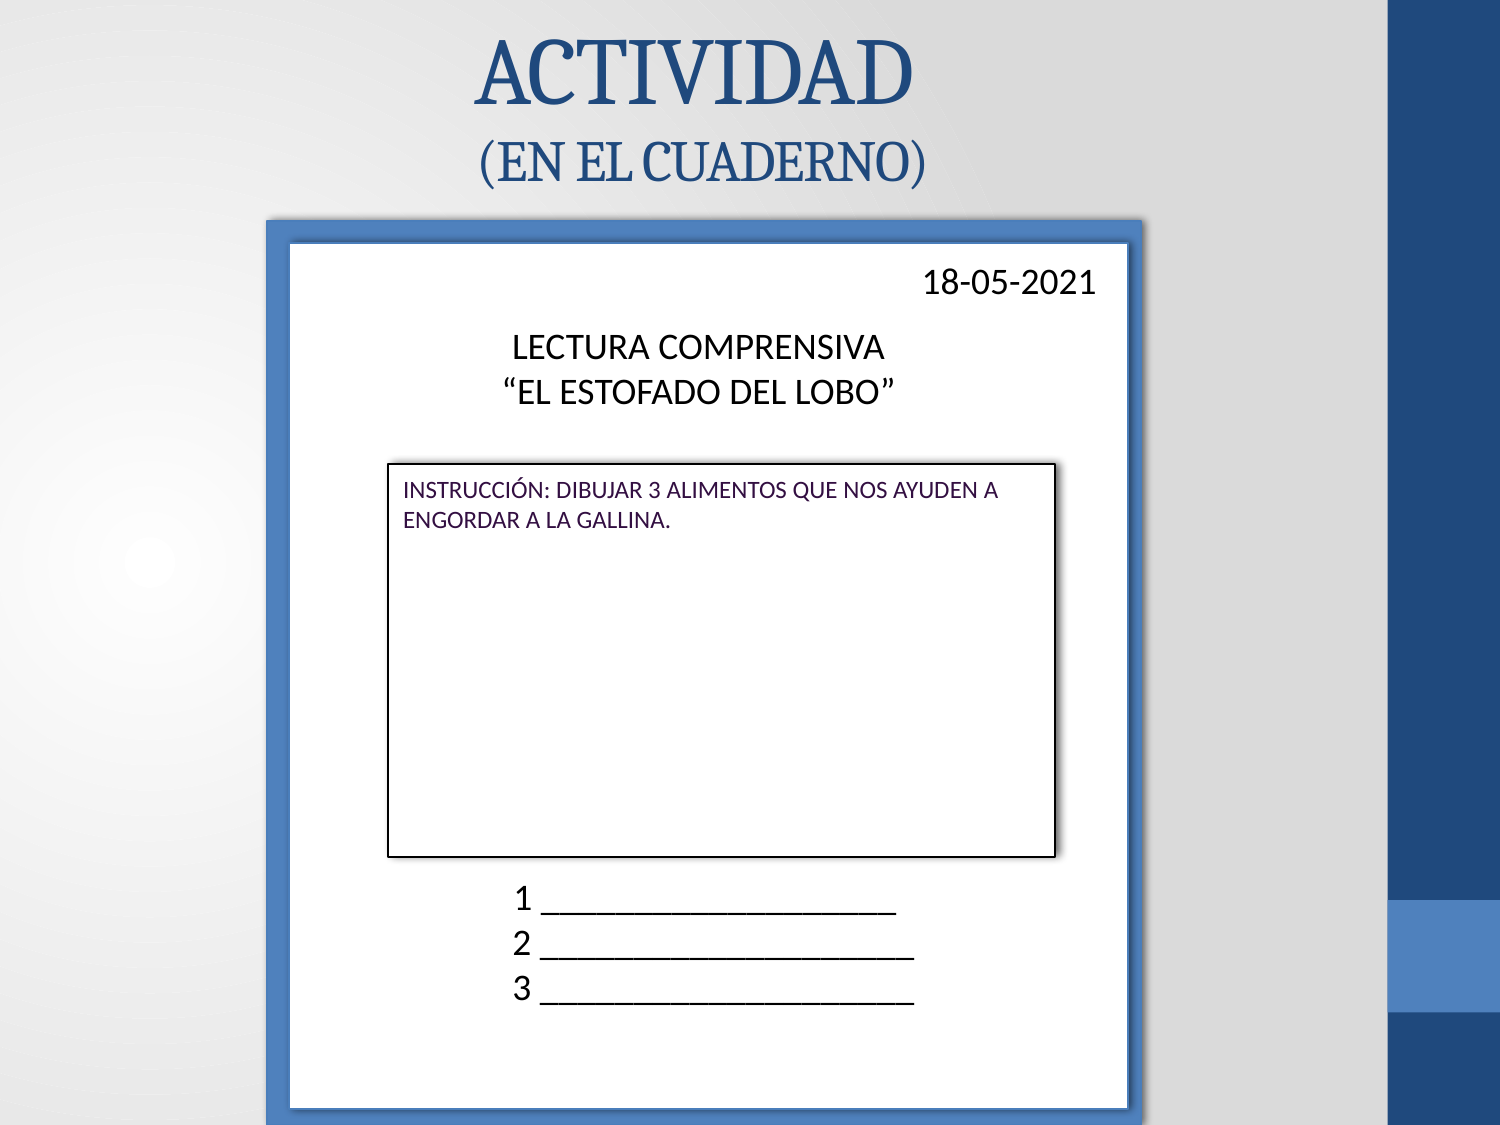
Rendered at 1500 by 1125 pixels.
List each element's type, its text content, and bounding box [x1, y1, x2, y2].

text_box INSTRUCCIÓN: DIBUJAR 3 ALIMENTOS QUE NOS AYUDEN A ENGORDAR A LA GALLINA. [388, 466, 1056, 541]
text_box LECTURA COMPRENSIVA “EL ESTOFADO DEL LOBO” [466, 314, 931, 420]
text_box [266, 220, 1142, 1125]
text_box [288, 242, 1129, 1110]
text_box 1 ___________________ 2 ____________________ 3 ____________________ [479, 865, 931, 1016]
text_box 18-05-2021 [906, 249, 1116, 310]
text_box [387, 463, 1056, 858]
title ACTIVIDAD (EN EL CUADERNO) [183, 7, 1224, 195]
